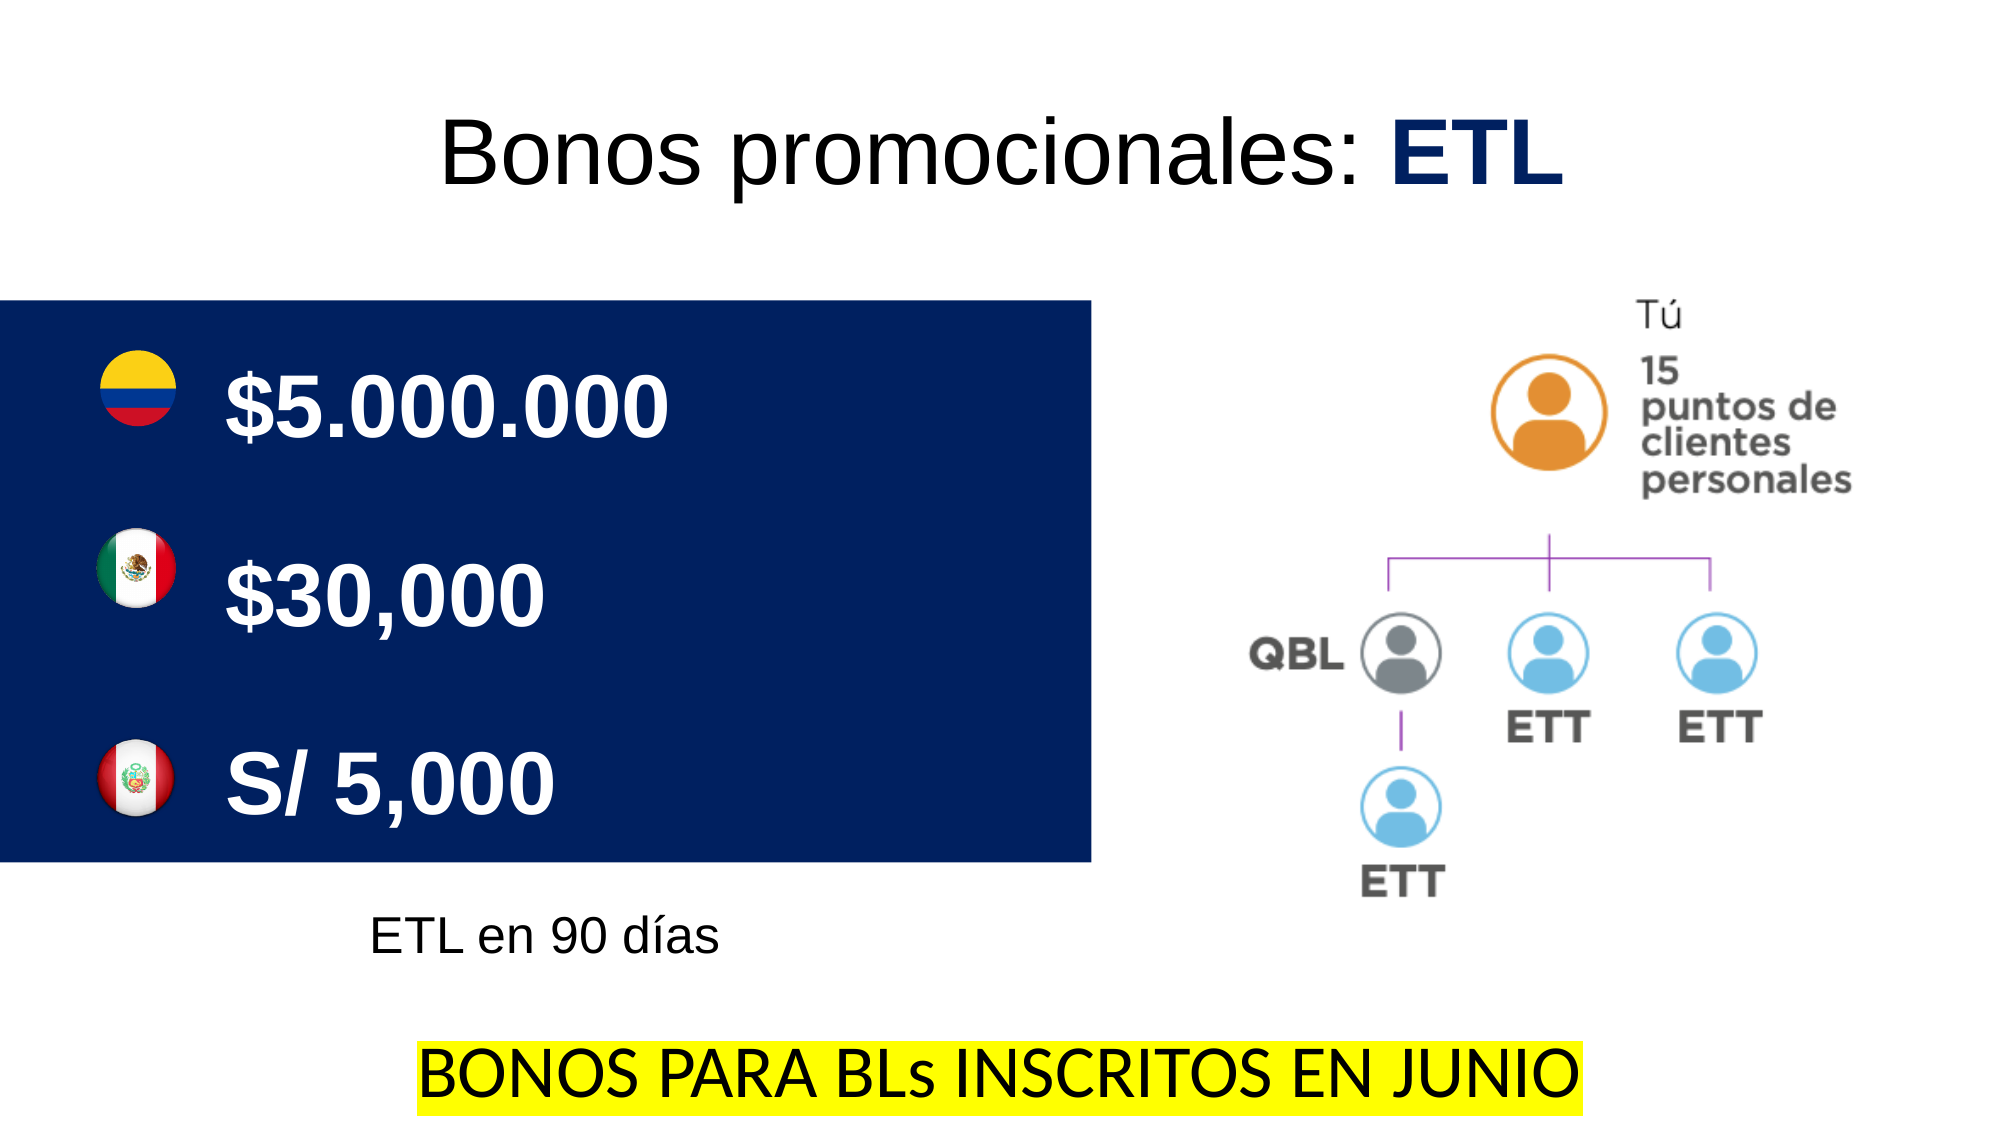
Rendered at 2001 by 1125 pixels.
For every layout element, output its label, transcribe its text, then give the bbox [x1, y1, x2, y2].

text_box ETL en 90 días [355, 859, 737, 972]
picture [89, 731, 182, 824]
text_box $30,000 [210, 476, 800, 652]
text_box BONOS PARA BLs INSCRITOS EN JUNIO [0, 1015, 2000, 1120]
picture [100, 350, 176, 427]
text_box Bonos promocionales: ETL [364, 83, 1640, 211]
text_box [0, 299, 1092, 863]
text_box S/ 5,000 [210, 664, 800, 840]
picture [1235, 242, 1870, 1033]
text_box $5.000.000 [210, 287, 800, 463]
picture [96, 528, 176, 609]
